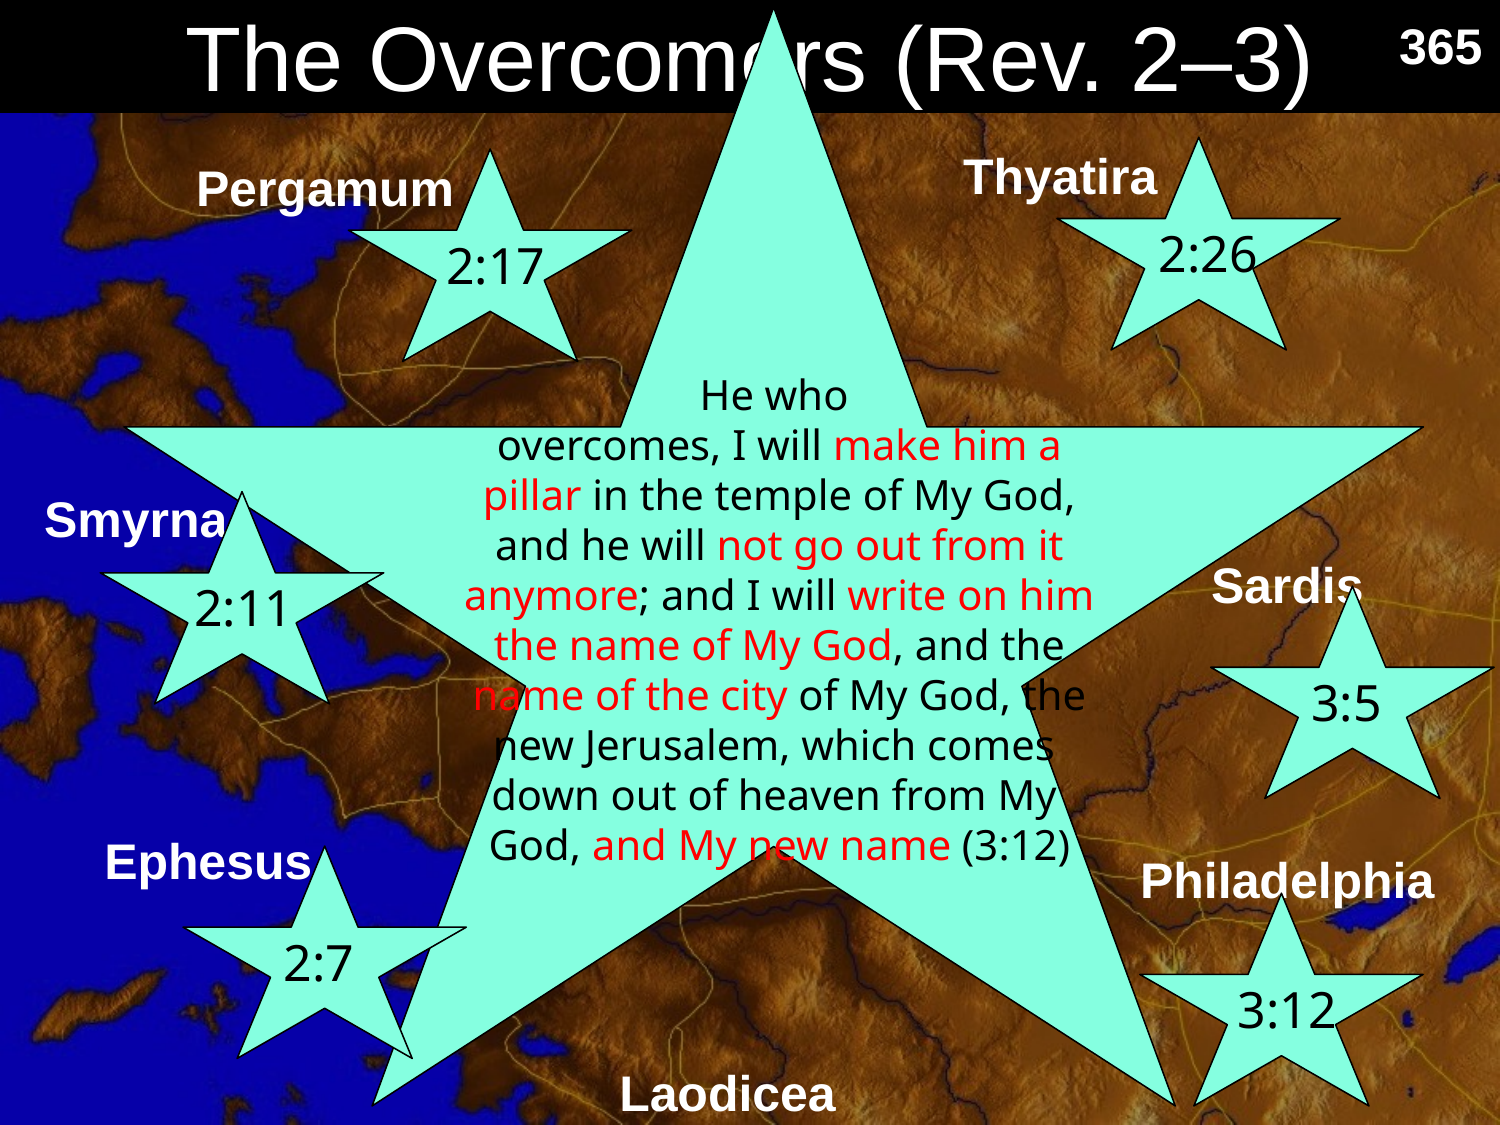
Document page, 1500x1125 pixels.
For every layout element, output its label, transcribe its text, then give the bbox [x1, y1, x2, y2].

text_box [348, 148, 633, 362]
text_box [1139, 892, 1424, 1107]
picture [0, 113, 1500, 1125]
text_box 365 [1384, 7, 1498, 82]
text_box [1210, 585, 1495, 799]
text_box [735, 7, 812, 112]
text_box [99, 491, 385, 705]
title The Overcomers (Rev. 2–3) [0, 0, 1500, 113]
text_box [182, 845, 467, 1059]
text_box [1056, 136, 1341, 351]
